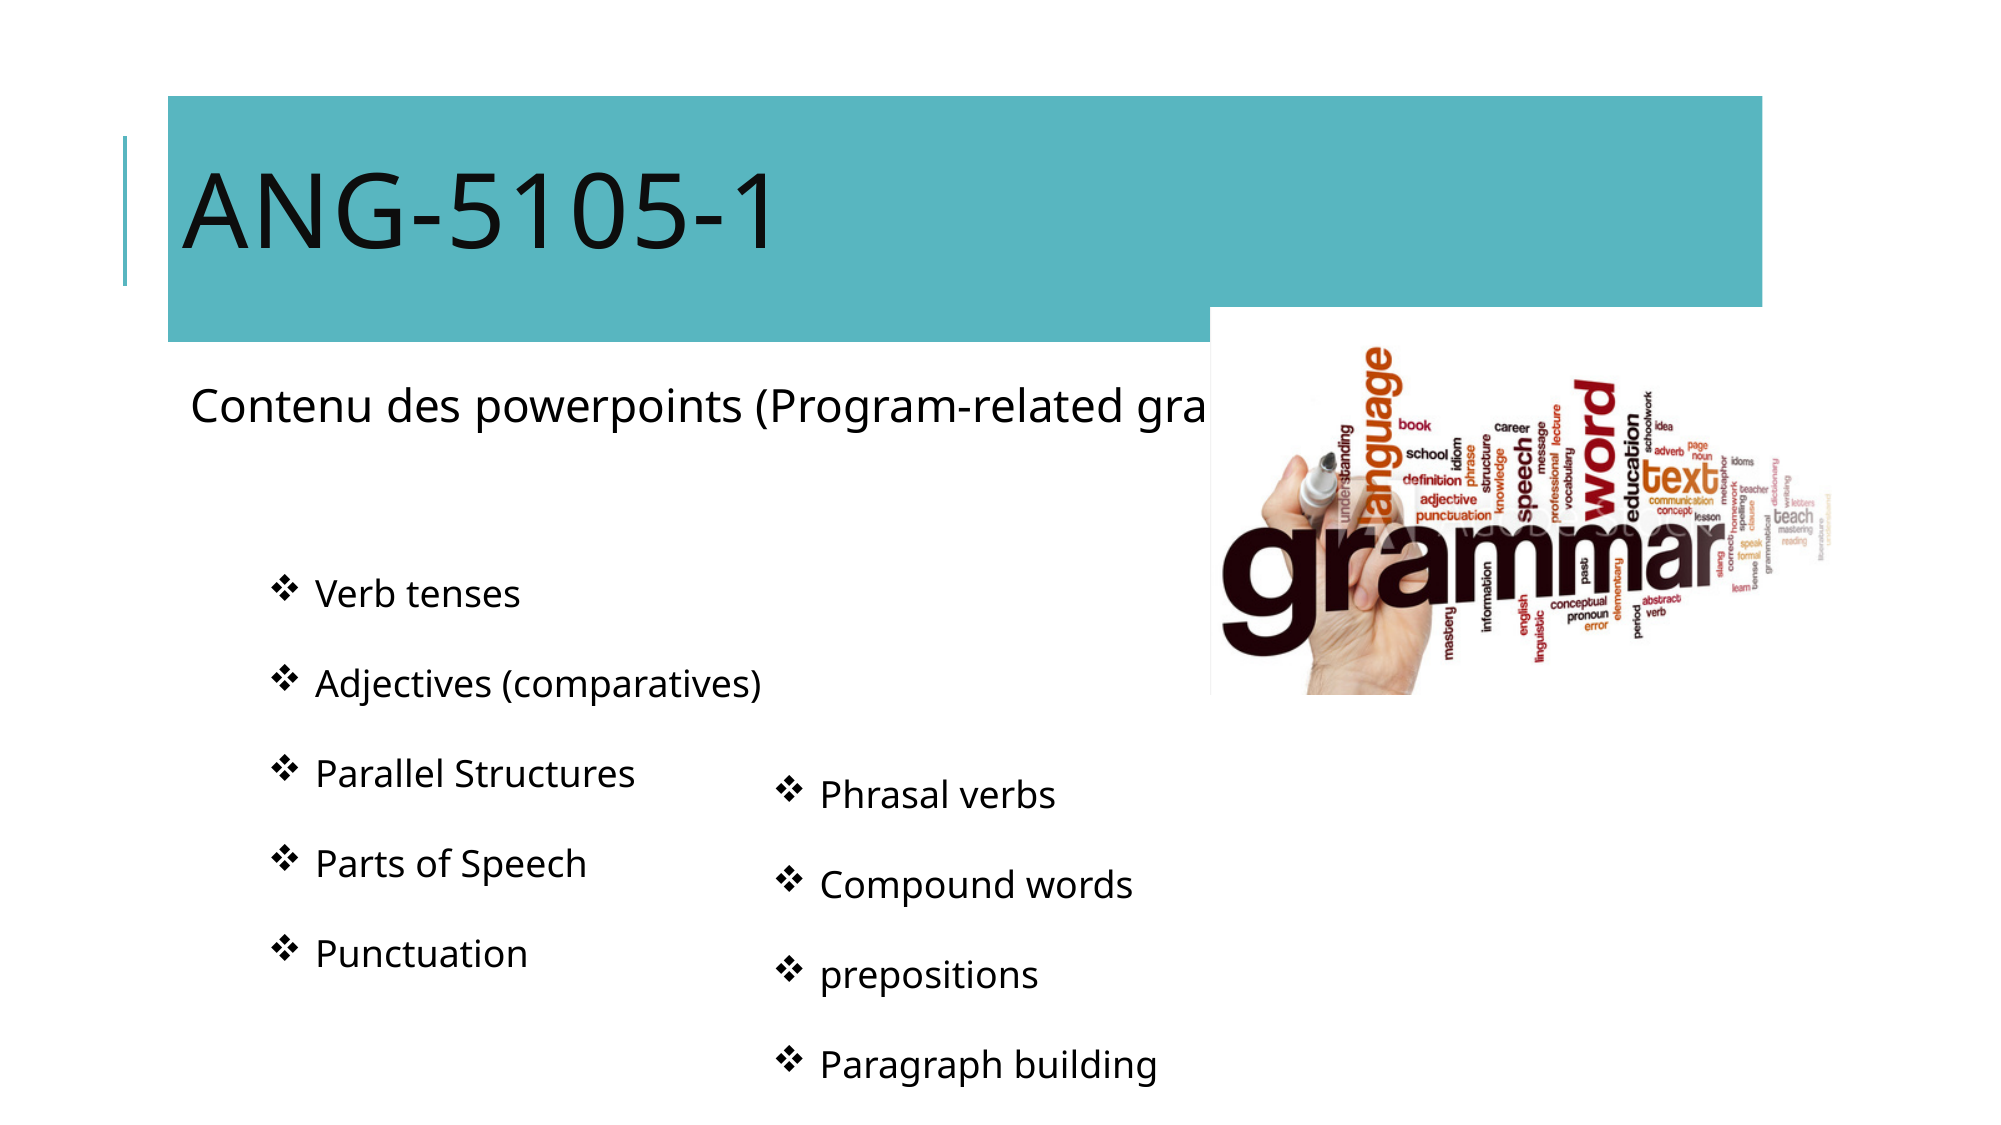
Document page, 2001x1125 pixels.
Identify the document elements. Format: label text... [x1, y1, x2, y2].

text_box Phrasal verbs Compound words prepositions Paragraph building [758, 764, 1526, 1125]
list Contenu des powerpoints (Program-related grammar) [168, 375, 1763, 1035]
title ANG-5105-1 [168, 96, 1763, 342]
picture [1210, 307, 1833, 696]
text_box Verb tenses Adjectives (comparatives) Parallel Structures Parts of Speech Punctuation [253, 562, 1021, 1028]
